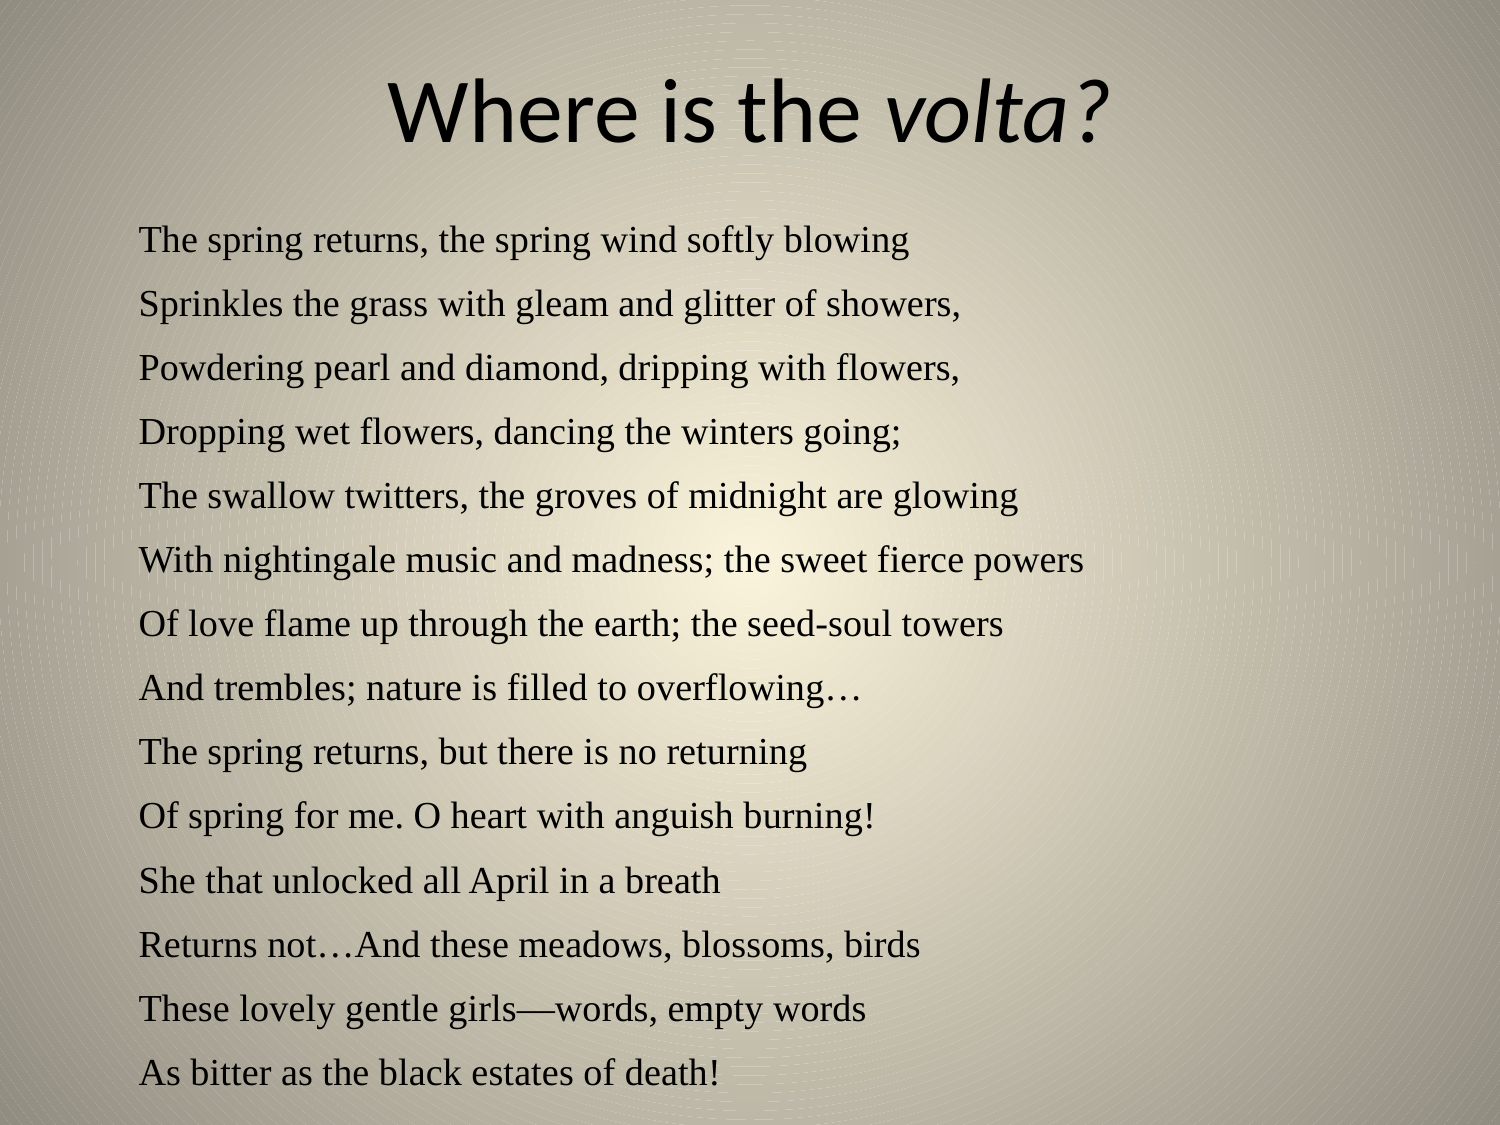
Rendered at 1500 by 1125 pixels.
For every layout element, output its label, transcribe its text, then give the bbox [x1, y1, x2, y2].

list The spring returns, the spring wind softly blowing Sprinkles the grass with gleam and glitter of showers, Powdering pearl and diamond, dripping with flowers, Dropping wet flowers, dancing the winters going; The swallow twitters, the groves of midnight are glowing With nightingale music and madness; the sweet fierce powers Of love flame up through the earth; the seed-soul towers And trembles; nature is filled to overflowing… The spring returns, but there is no returning Of spring for me. O heart with anguish burning! She that unlocked all April in a breath Returns not…And these meadows, blossoms, birds These lovely gentle girls—words, empty words As bitter as the black estates of death! [75, 137, 1425, 1113]
title Where is the volta? [75, 12, 1425, 137]
